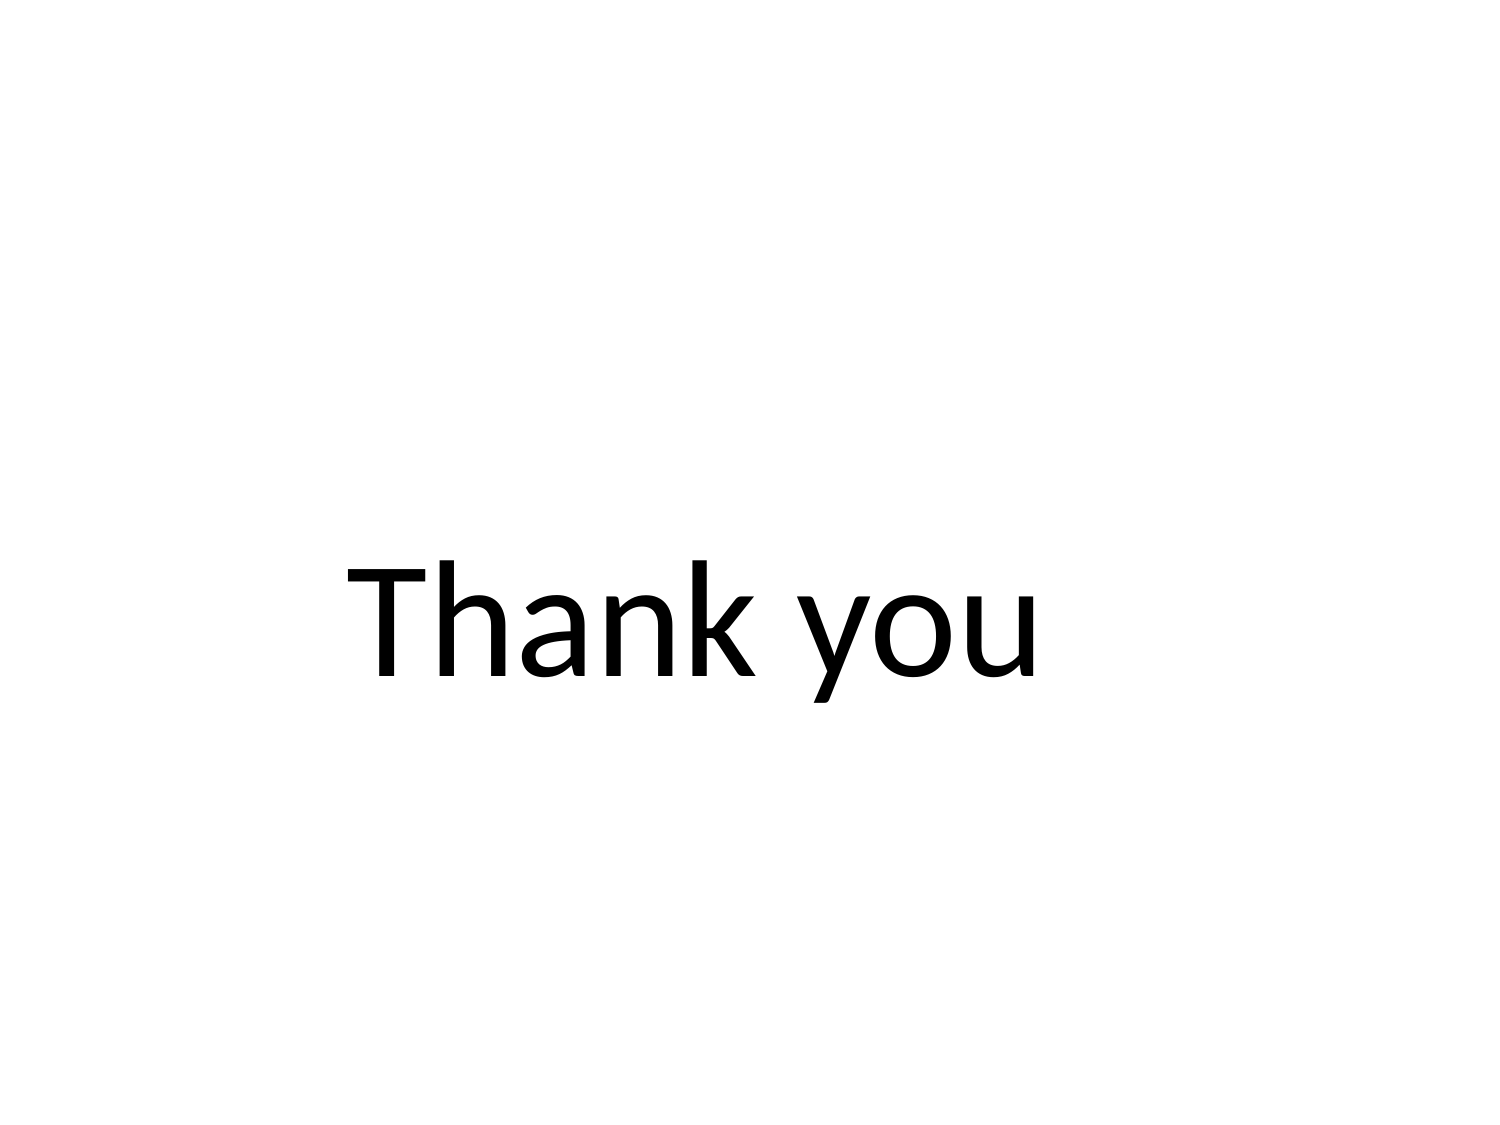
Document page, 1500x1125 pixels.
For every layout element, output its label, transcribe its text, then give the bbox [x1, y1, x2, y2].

list Thank you [74, 261, 1426, 1006]
